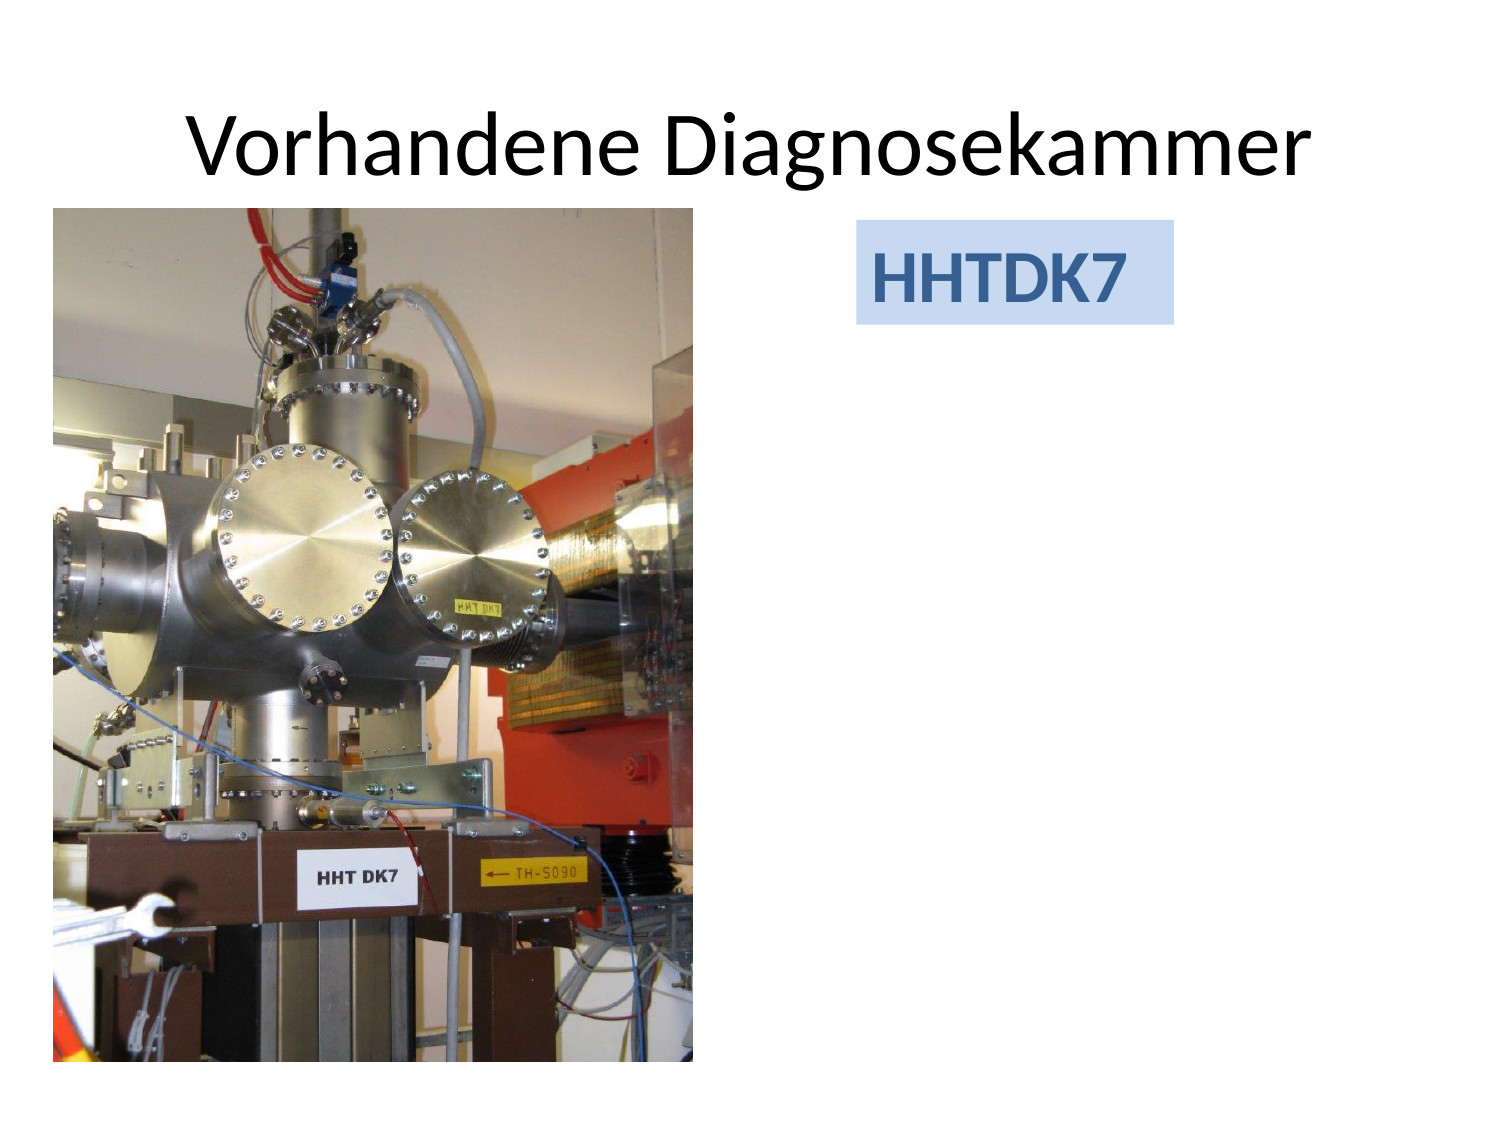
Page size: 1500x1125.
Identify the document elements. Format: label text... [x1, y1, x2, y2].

picture [52, 207, 694, 1062]
title Vorhandene Diagnosekammer [75, 45, 1425, 233]
text_box HHTDK7 [856, 219, 1174, 325]
